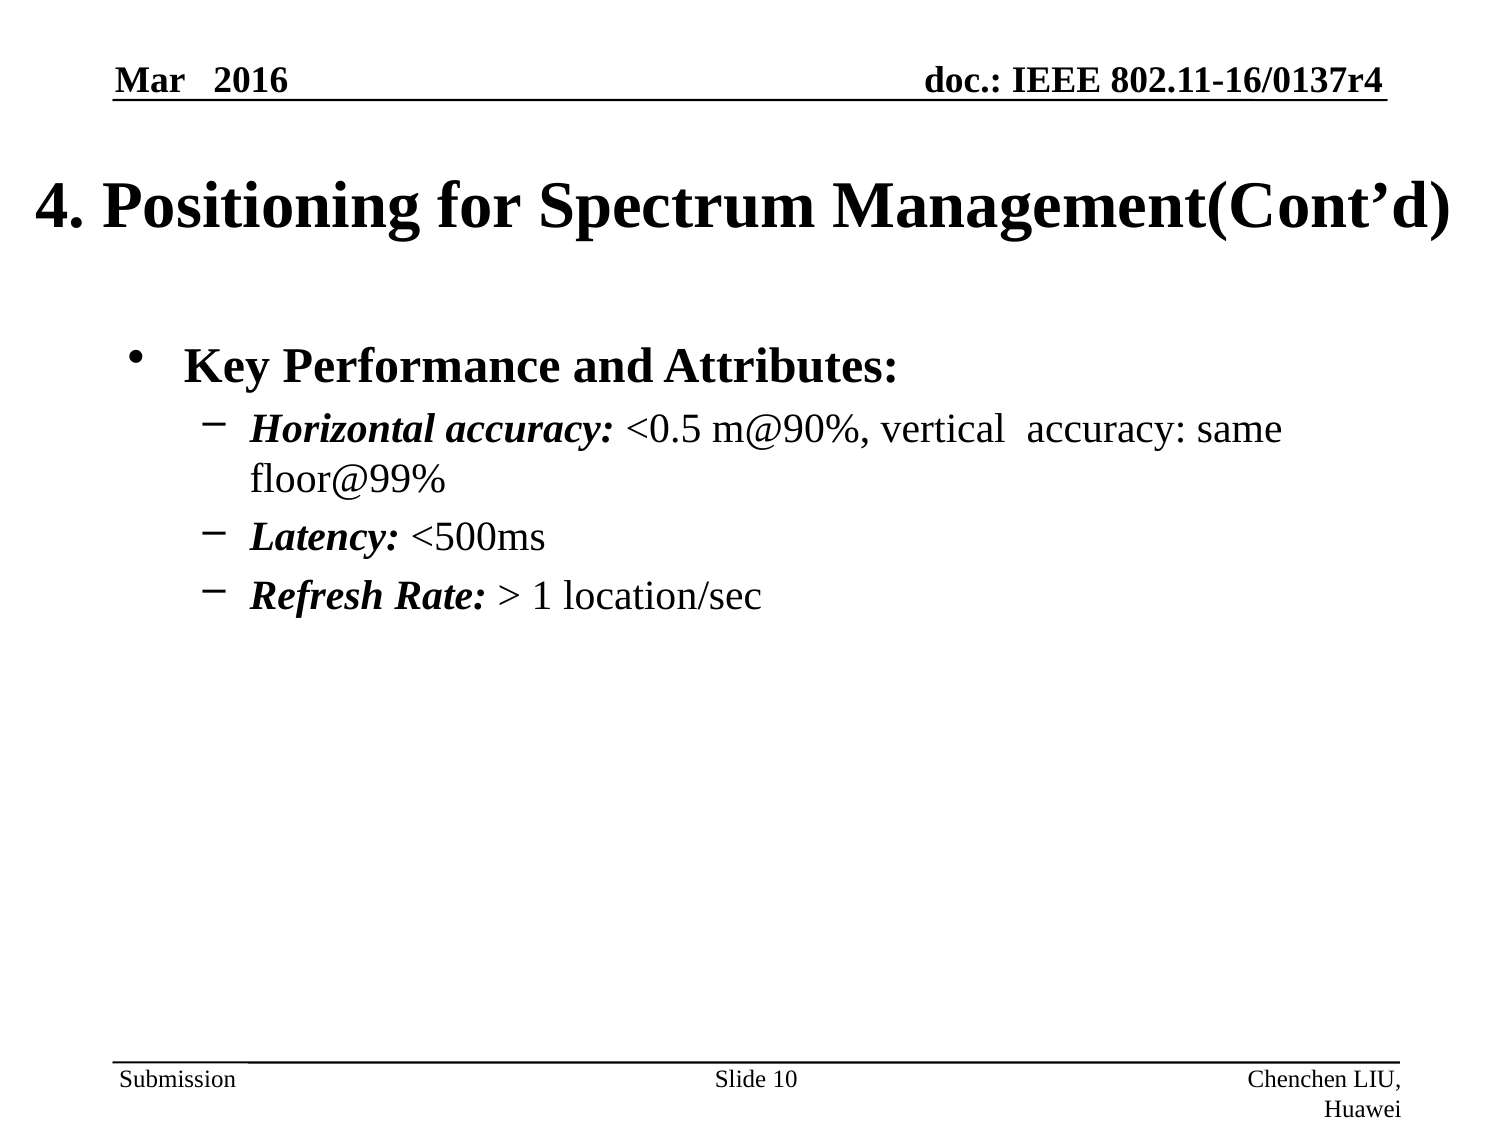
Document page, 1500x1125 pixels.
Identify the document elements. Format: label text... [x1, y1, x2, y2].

footer Chenchen LIU, Huawei [1223, 1062, 1402, 1093]
list Key Performance and Attributes: Horizontal accuracy: <0.5 m@90%, vertical accuracy: same floor@99% Latency: <500ms Refresh Rate: > 1 location/sec [112, 324, 1388, 1000]
slide_number Slide 10 [712, 1062, 800, 1093]
title 4. Positioning for Spectrum Management(Cont’d) [17, 113, 1471, 289]
